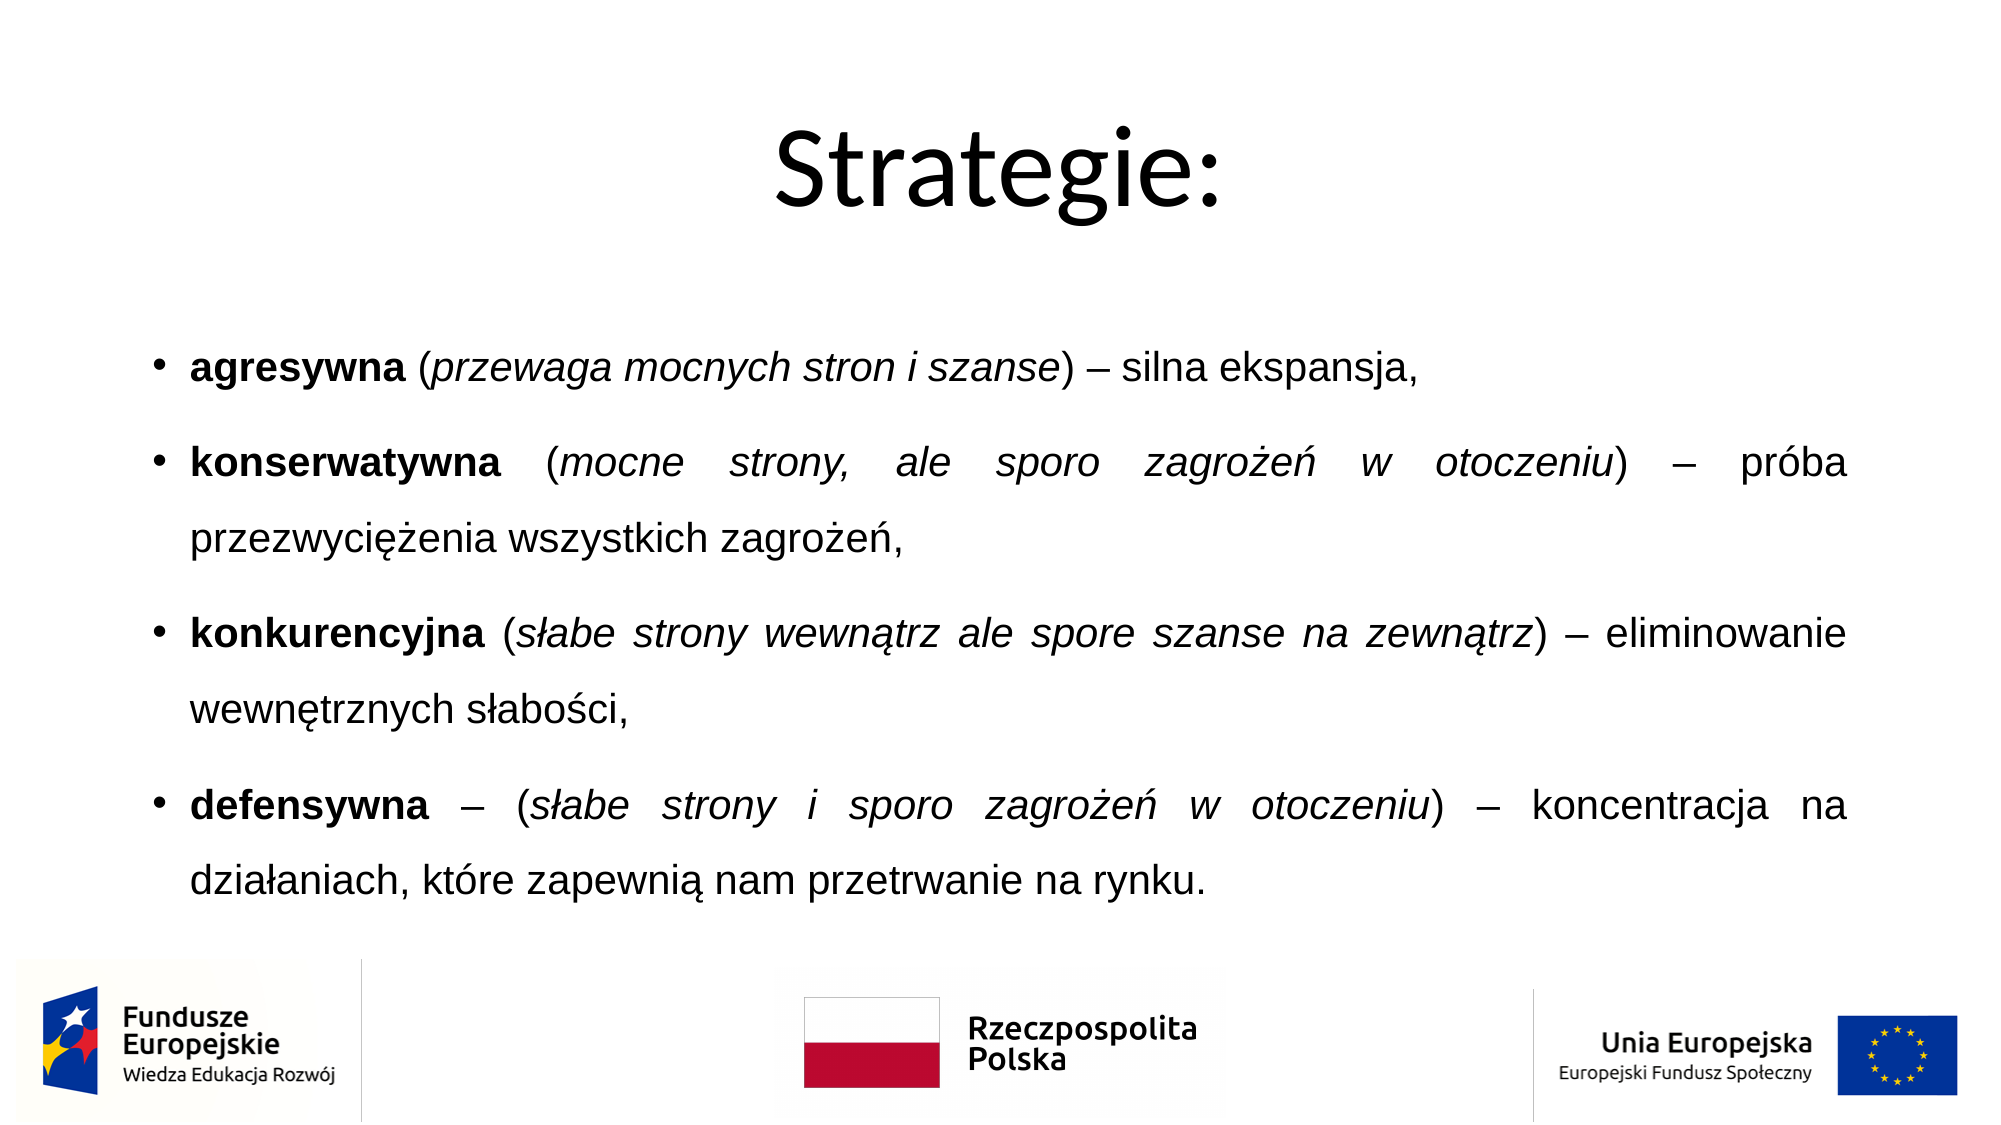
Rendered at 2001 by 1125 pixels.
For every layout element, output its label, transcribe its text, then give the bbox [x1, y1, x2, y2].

picture [16, 958, 1984, 1123]
title Strategie: [137, 59, 1863, 278]
list agresywna (przewaga mocnych stron i szanse) – silna ekspansja, konserwatywna (mocne strony, ale sporo zagrożeń w otoczeniu) – próba przezwyciężenia wszystkich zagrożeń, konkurencyjna (słabe strony wewnątrz ale spore szanse na zewnątrz) – eliminowanie wewnętrznych słabości, defensywna – (słabe strony i sporo zagrożeń w otoczeniu) – koncentracja na działaniach, które zapewnią nam przetrwanie na rynku. [137, 299, 1863, 958]
